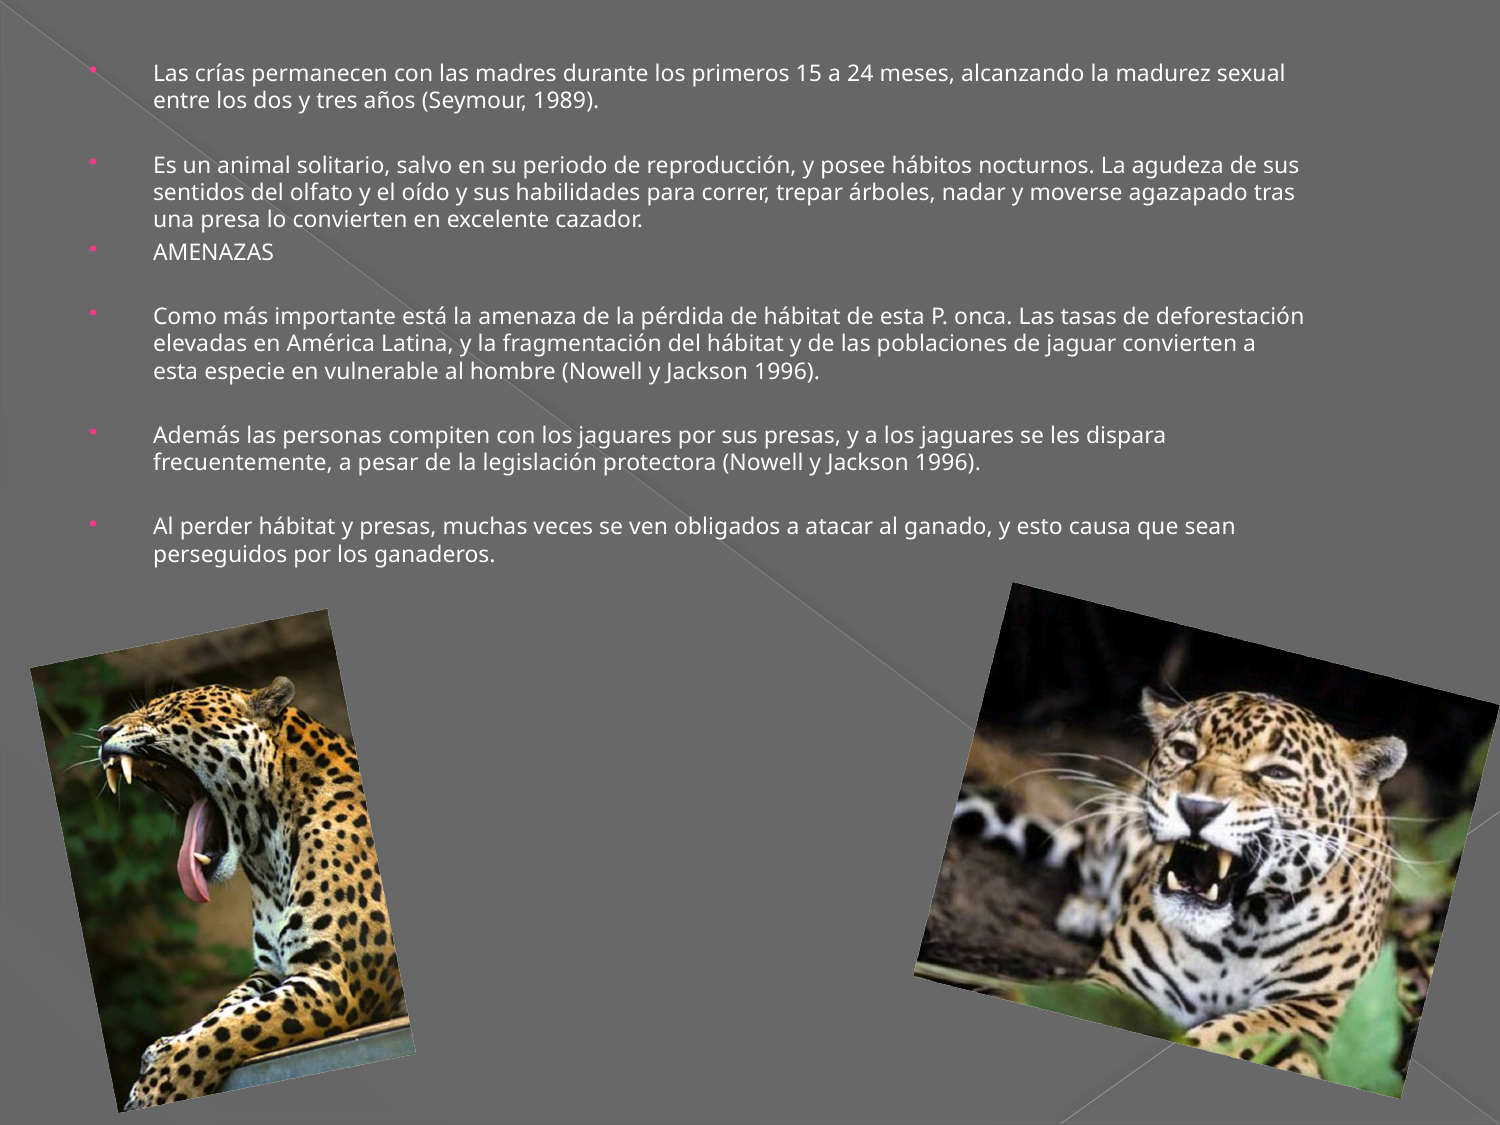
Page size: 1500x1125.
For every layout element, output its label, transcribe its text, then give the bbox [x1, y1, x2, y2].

list Las crías permanecen con las madres durante los primeros 15 a 24 meses, alcanzando la madurez sexual entre los dos y tres años (Seymour, 1989). Es un animal solitario, salvo en su periodo de reproducción, y posee hábitos nocturnos. La agudeza de sus sentidos del olfato y el oído y sus habilidades para correr, trepar árboles, nadar y moverse agazapado tras una presa lo convierten en excelente cazador. AMENAZAS Como más importante está la amenaza de la pérdida de hábitat de esta P. onca. Las tasas de deforestación elevadas en América Latina, y la fragmentación del hábitat y de las poblaciones de jaguar convierten a esta especie en vulnerable al hombre (Nowell y Jackson 1996). Además las personas compiten con los jaguares por sus presas, y a los jaguares se les dispara frecuentemente, a pesar de la legislación protectora (Nowell y Jackson 1996). Al perder hábitat y presas, muchas veces se ven obligados a atacar al ganado, y esto causa que sean perseguidos por los ganaderos. [64, 19, 1323, 522]
picture [914, 583, 1499, 1098]
picture [30, 609, 415, 1112]
